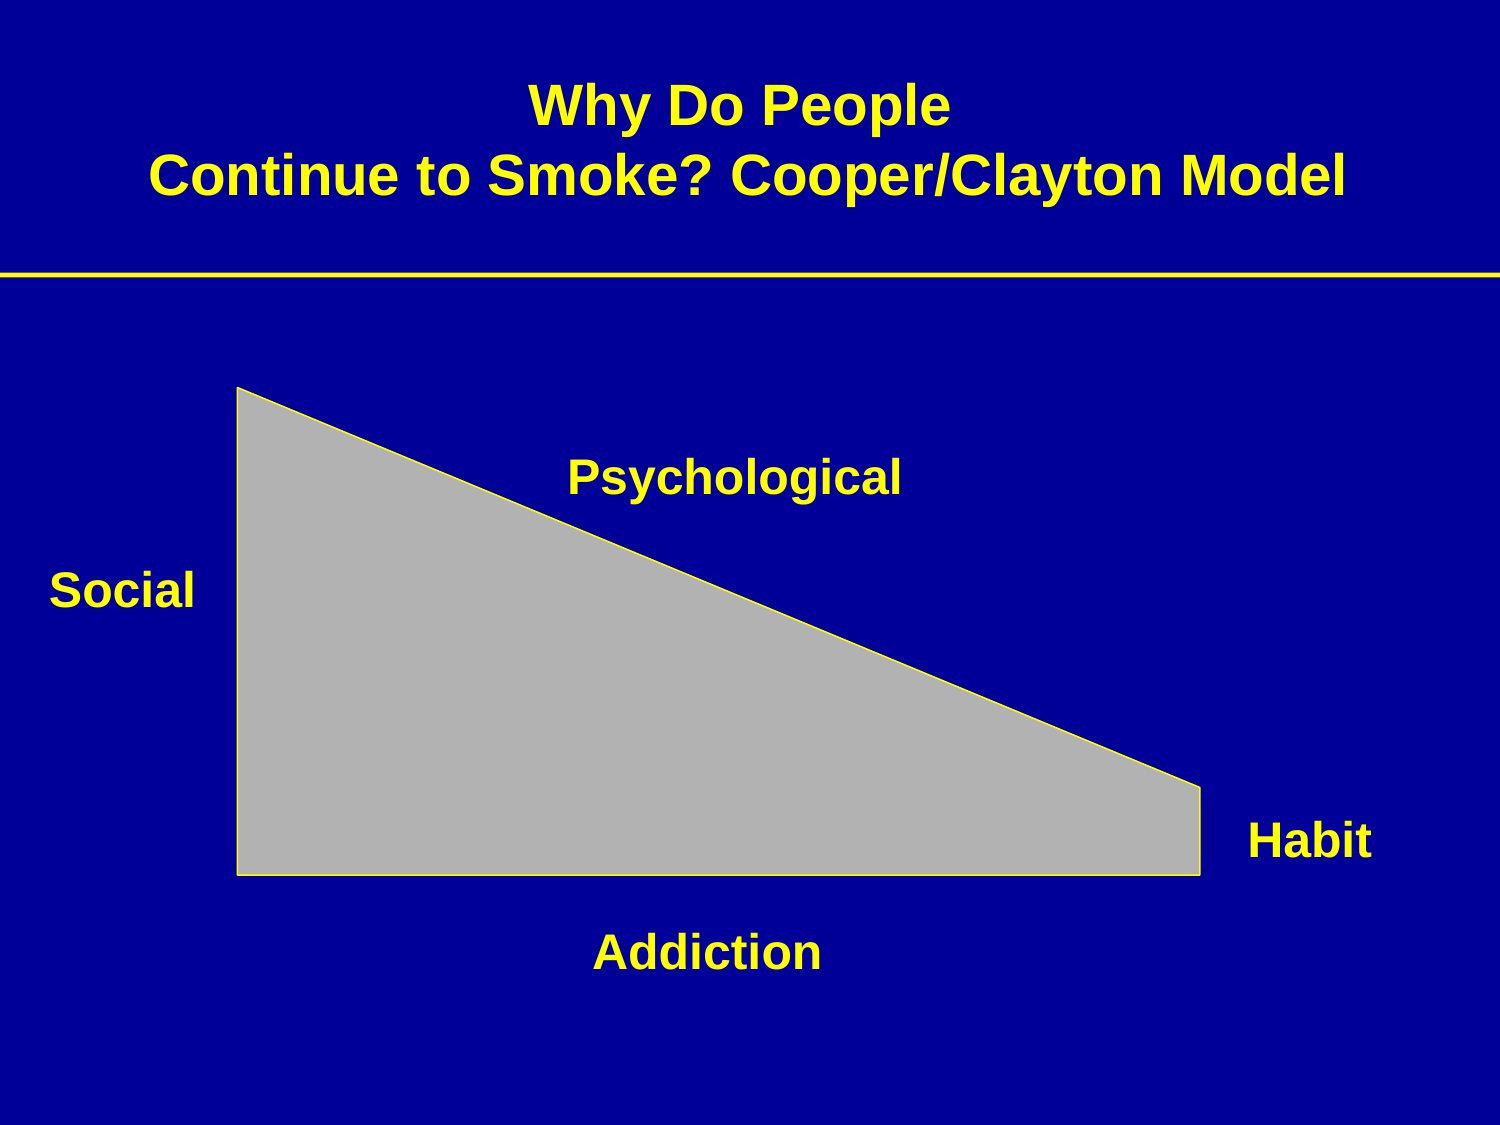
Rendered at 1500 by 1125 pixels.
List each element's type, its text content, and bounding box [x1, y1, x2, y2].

title Why Do People Continue to Smoke? Cooper/Clayton Model [111, 43, 1387, 232]
text_box Psychological [552, 437, 918, 513]
text_box [237, 387, 1200, 876]
text_box Addiction [577, 912, 838, 988]
text_box Social [34, 549, 211, 625]
text_box Habit [1232, 799, 1388, 875]
